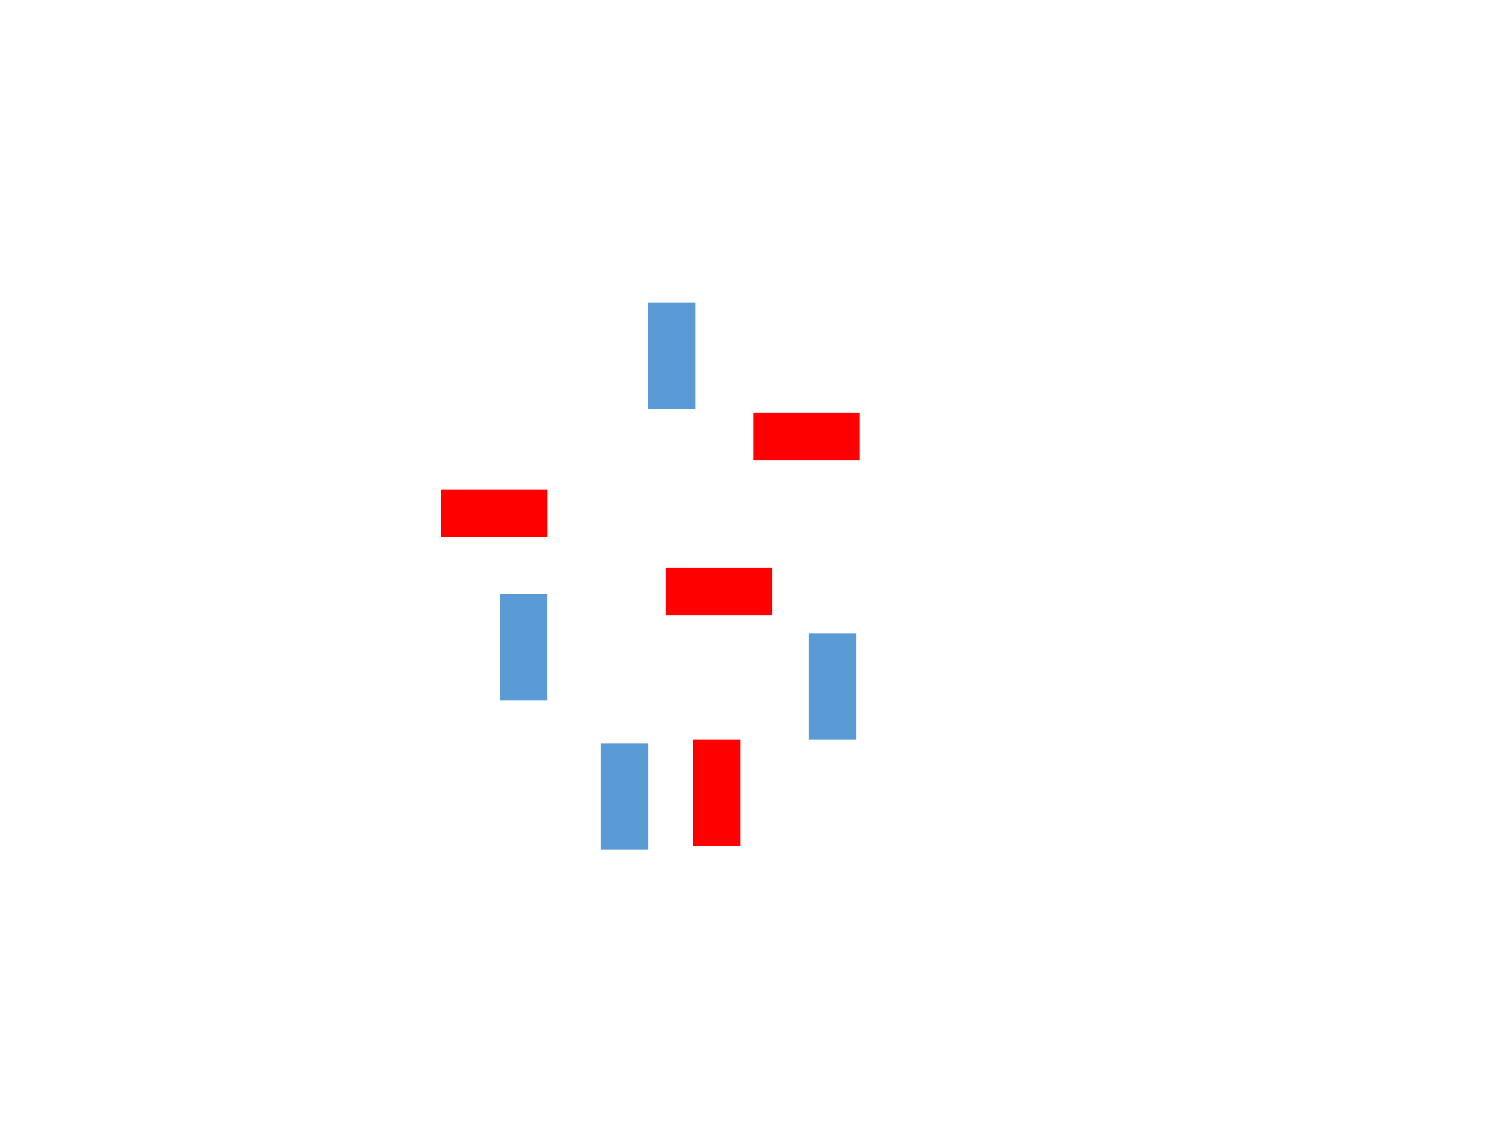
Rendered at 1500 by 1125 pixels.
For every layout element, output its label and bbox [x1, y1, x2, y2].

text_box [808, 632, 857, 741]
text_box [647, 302, 696, 410]
text_box [692, 739, 741, 847]
text_box [665, 567, 773, 616]
text_box [499, 593, 548, 701]
text_box [752, 412, 861, 461]
text_box [600, 742, 649, 851]
text_box [440, 489, 548, 538]
